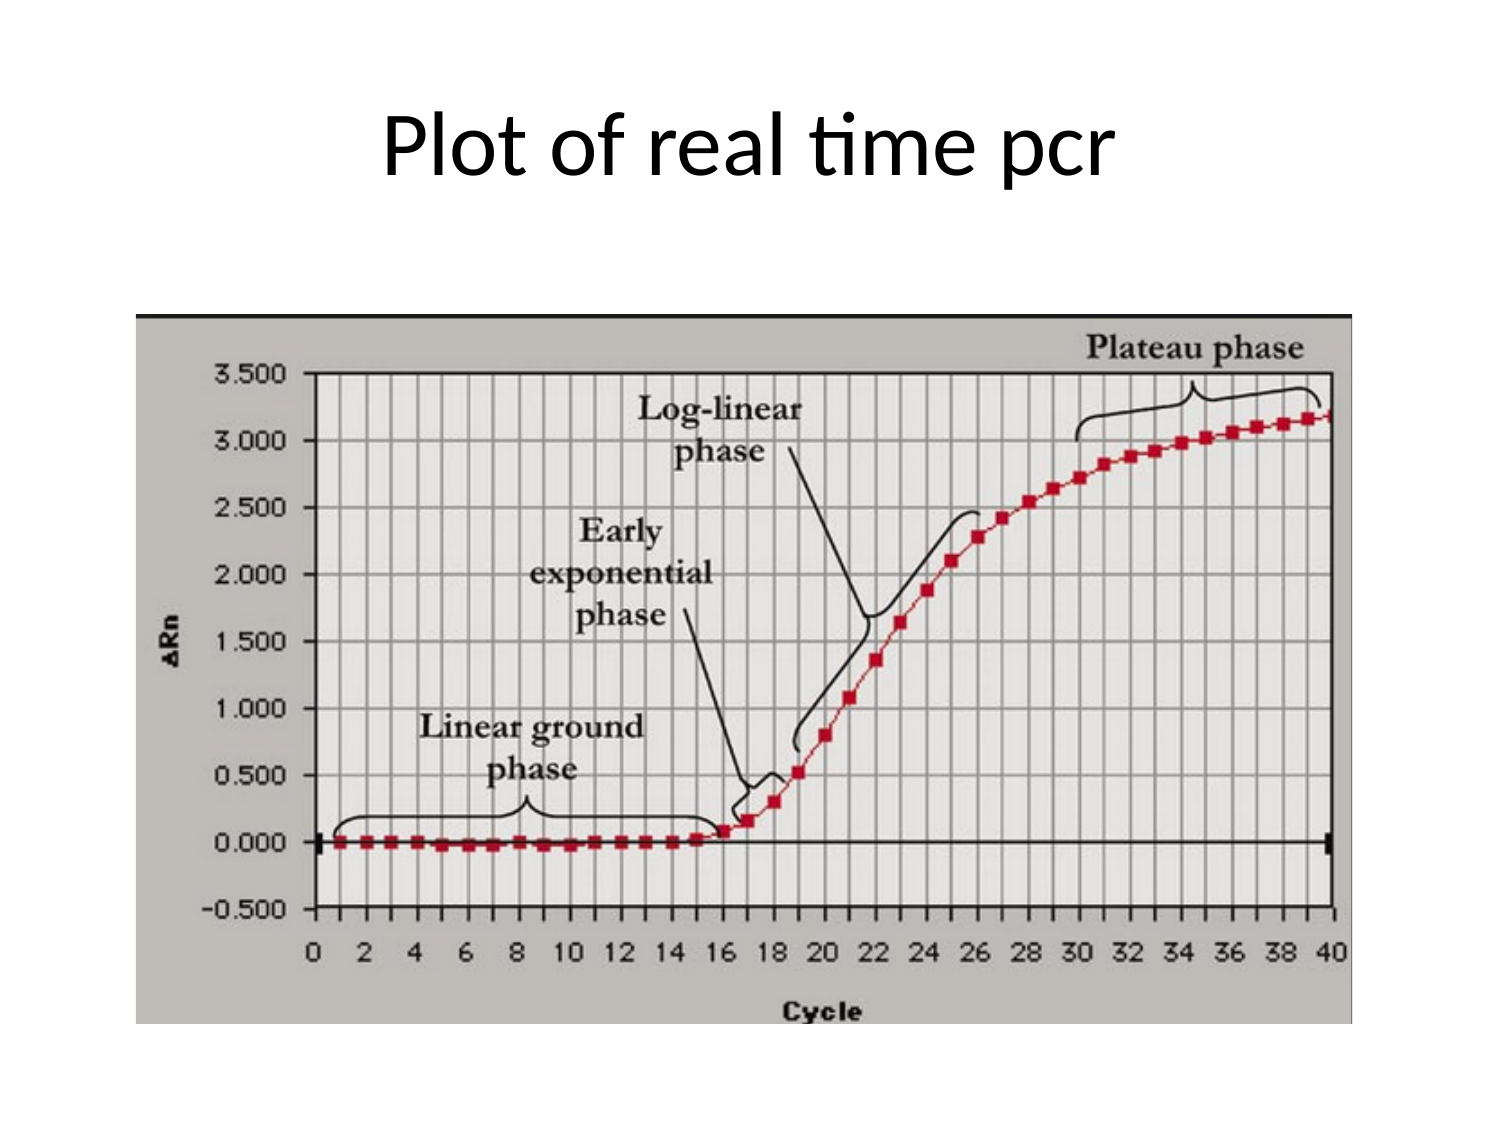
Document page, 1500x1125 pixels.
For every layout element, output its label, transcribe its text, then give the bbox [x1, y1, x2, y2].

picture [135, 314, 1353, 1024]
title Plot of real time pcr [75, 45, 1425, 233]
